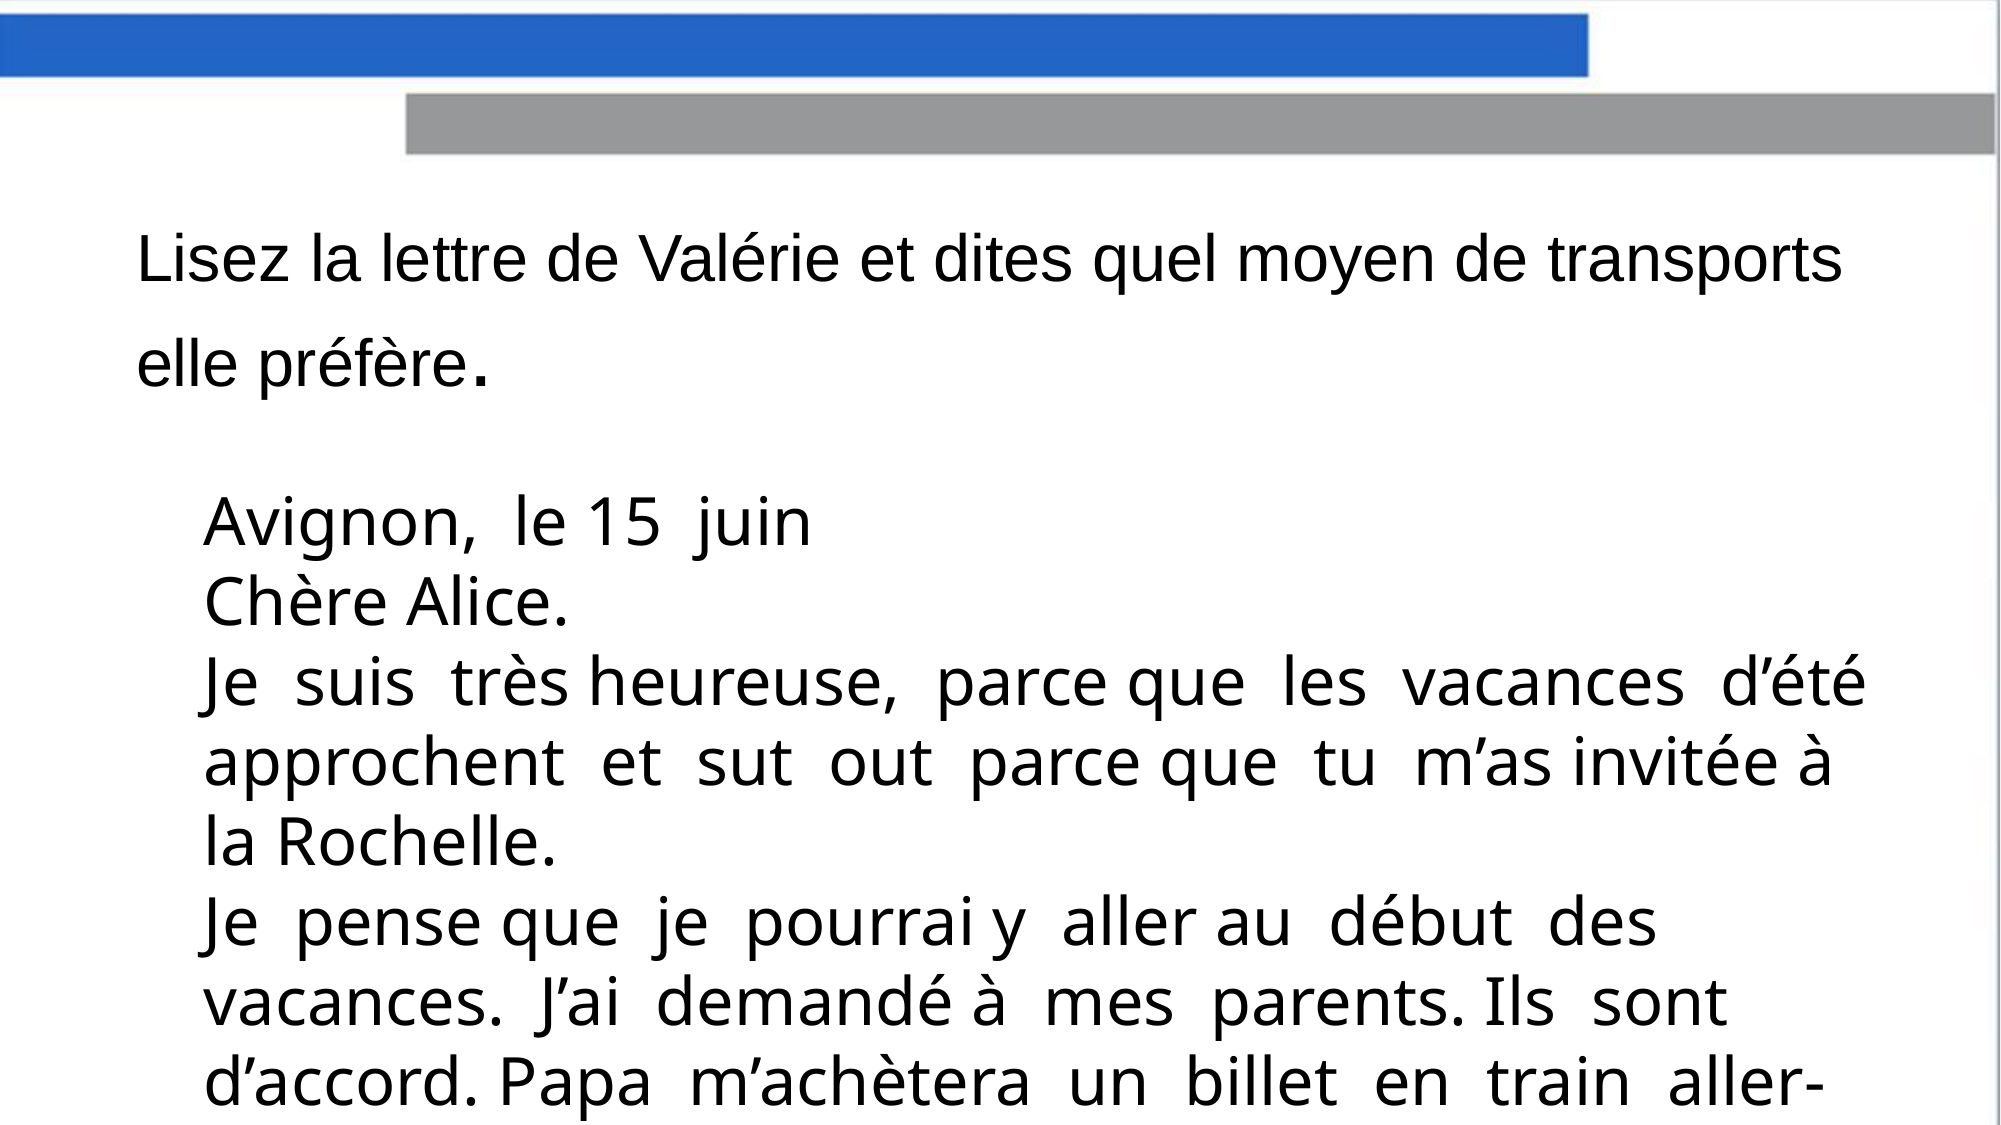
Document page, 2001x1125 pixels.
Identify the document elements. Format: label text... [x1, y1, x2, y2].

text_box Lisez la lettre de Valérie et dites quel moyen de transports elle préfère. [121, 207, 1869, 412]
text_box Avignon, le 15 juin Chère Alice. Je suis très heureuse, parce que les vacances d’été approchent et sut out parce que tu m’as invitée à la Rochelle. Je pense que je pourrai y aller au début des vacances. J’ai demandé à mes parents. Ils sont d’accord. Papa m’achètera un billet en train aller-retour. [188, 471, 1917, 1125]
picture [0, 0, 2001, 1125]
